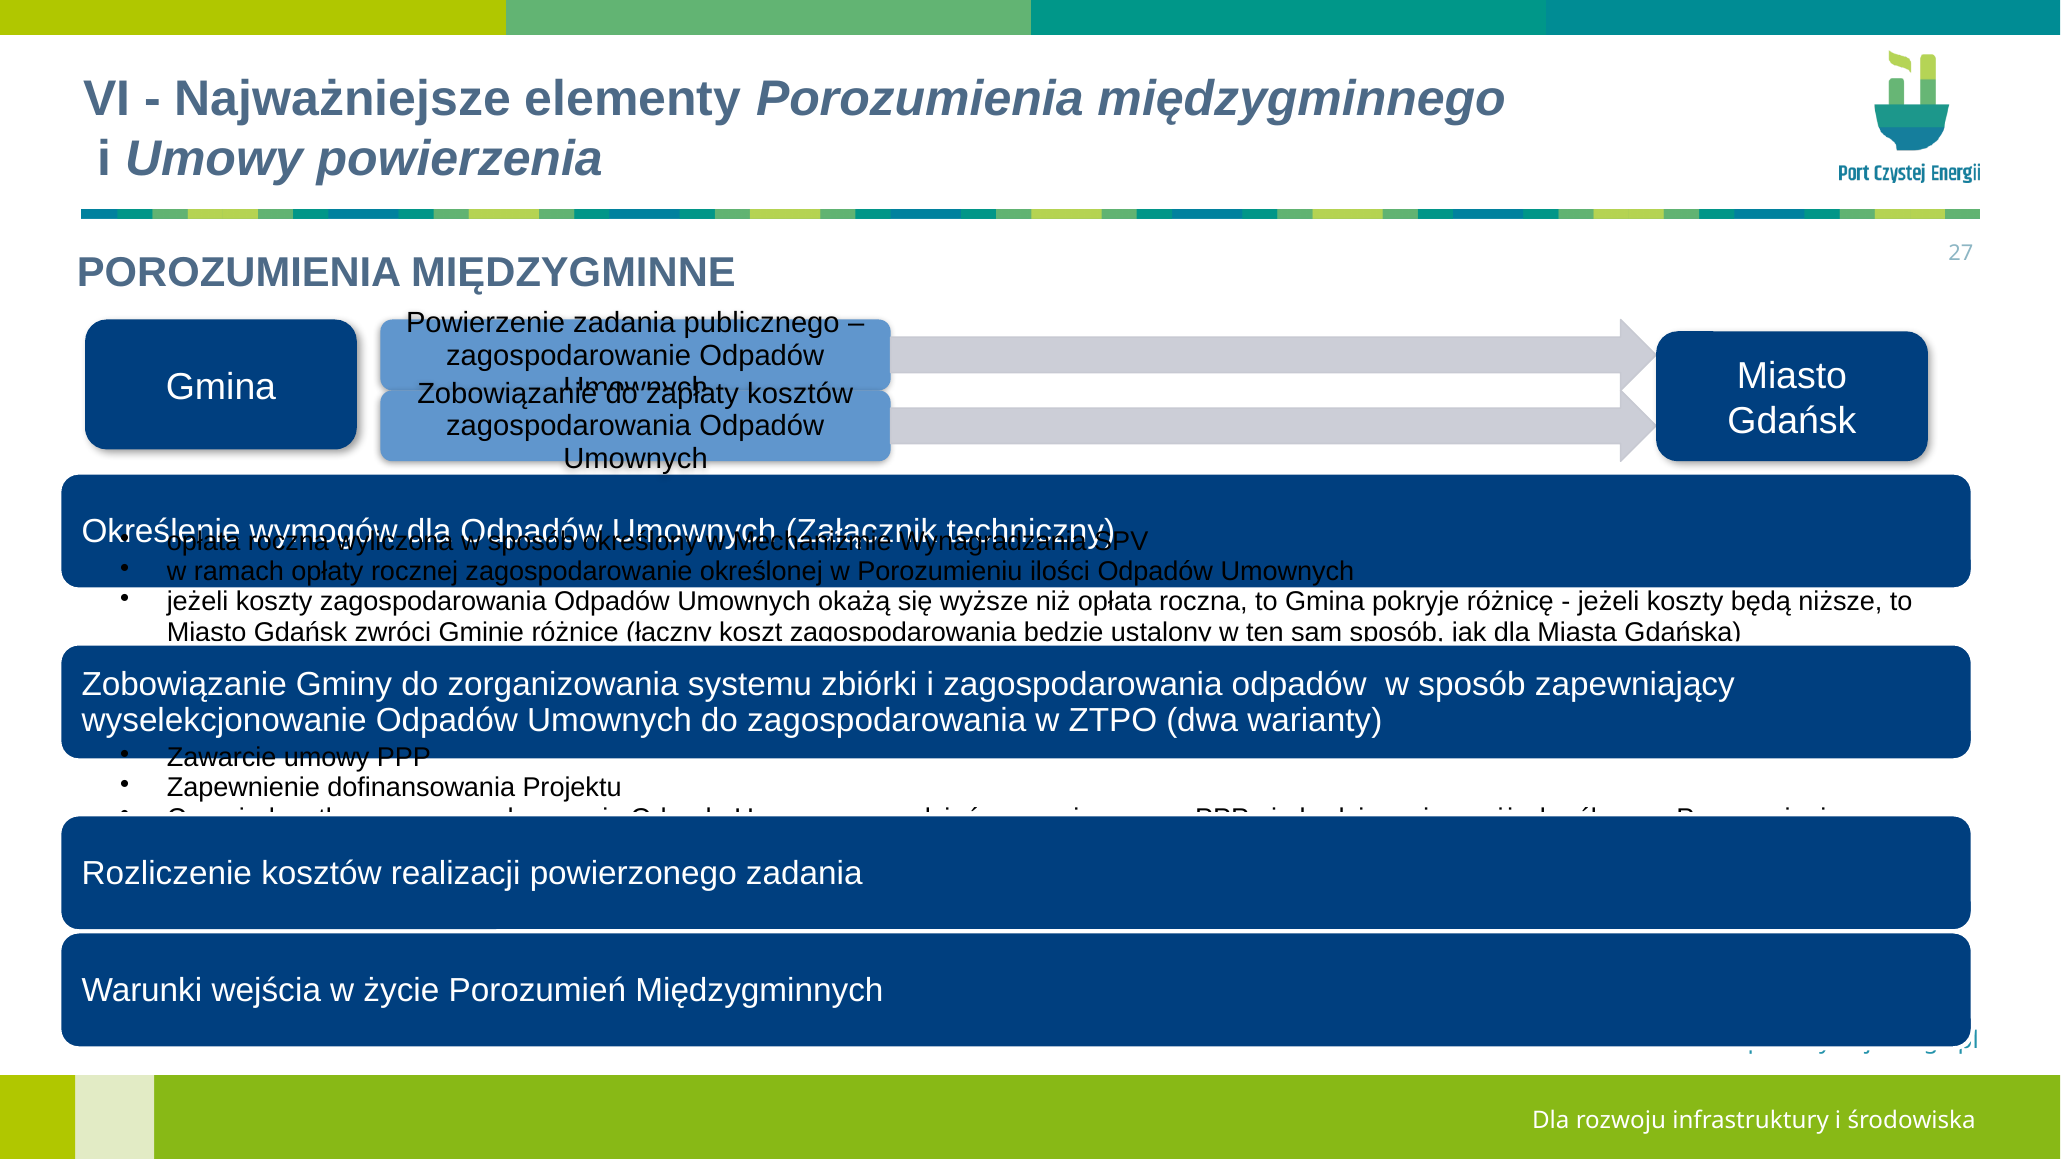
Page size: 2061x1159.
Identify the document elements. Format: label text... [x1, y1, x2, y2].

text_box Gmina [82, 317, 359, 452]
picture [680, 209, 890, 219]
text_box Miasto Gdańsk [1661, 329, 1930, 464]
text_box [58, 472, 1974, 1049]
picture [0, 0, 2061, 35]
picture [0, 1075, 2061, 1159]
slide_number 27 [1508, 222, 1989, 284]
picture [1524, 209, 1734, 219]
picture [399, 209, 609, 219]
picture [118, 209, 328, 219]
picture [962, 209, 1172, 219]
subtitle POROZUMIENIA MIĘDZYGMINNE [61, 236, 1987, 320]
title VI - Najważniejsze elementy Porozumienia międzygminnego i Umowy powierzenia [59, 57, 1688, 193]
picture [1805, 209, 1980, 219]
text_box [380, 319, 1657, 462]
picture [1839, 50, 1980, 183]
picture [1243, 209, 1452, 219]
